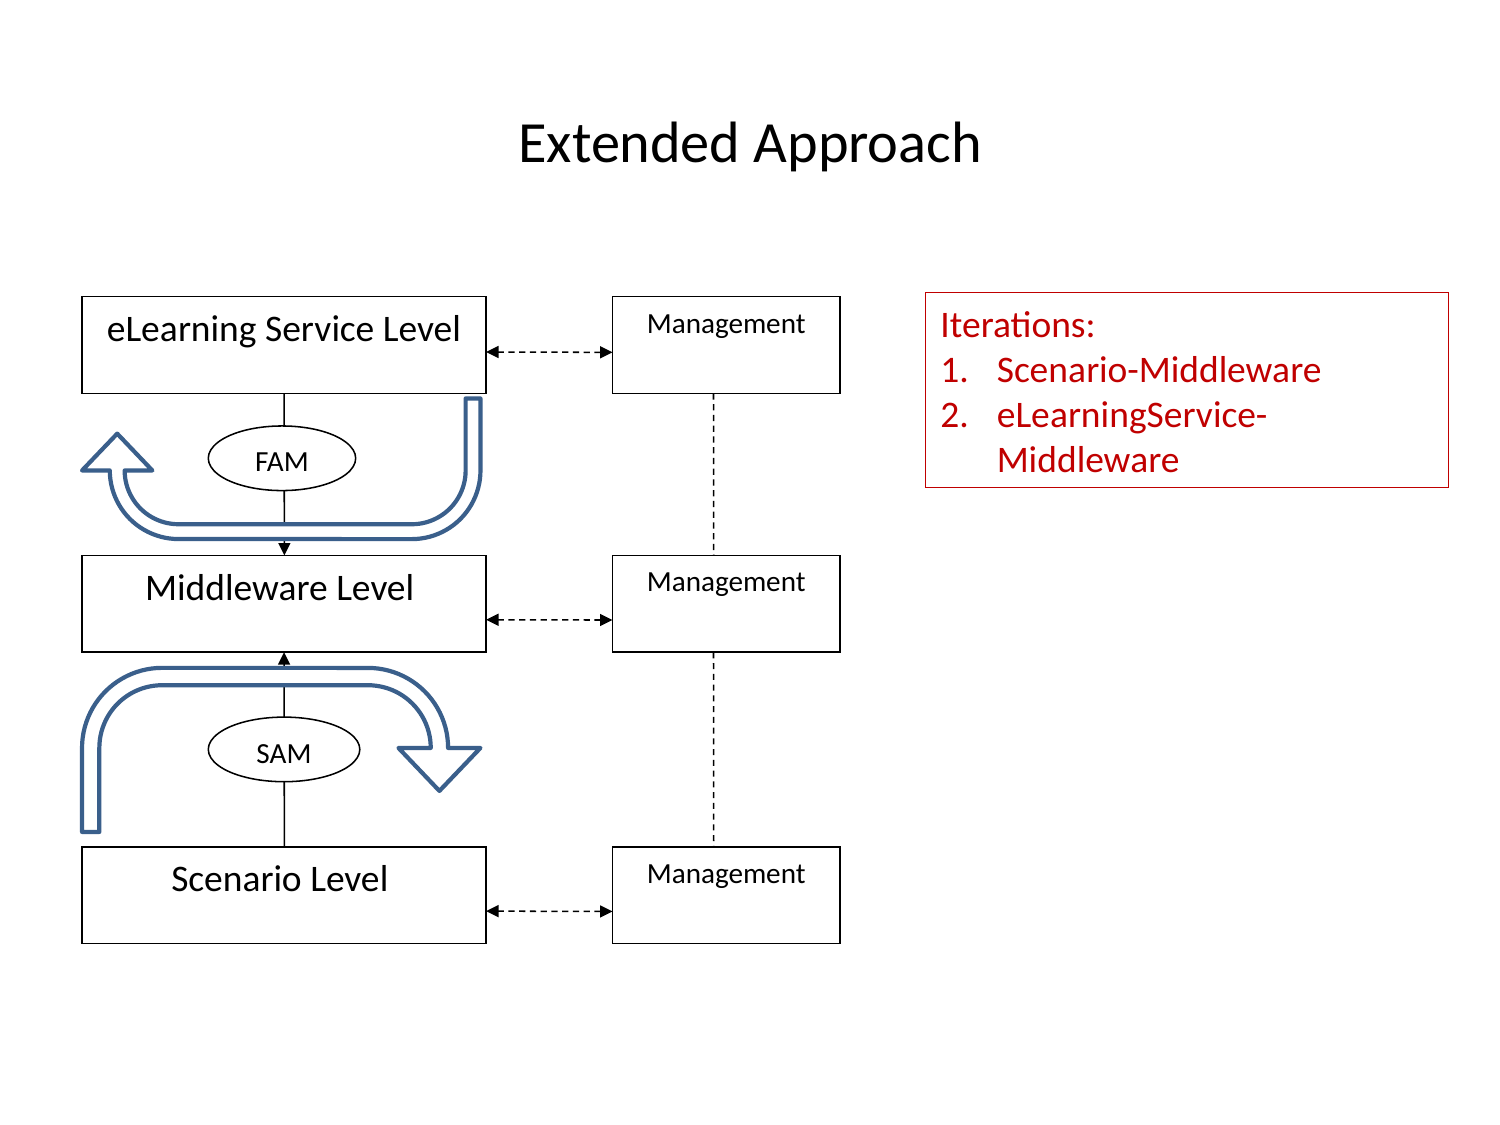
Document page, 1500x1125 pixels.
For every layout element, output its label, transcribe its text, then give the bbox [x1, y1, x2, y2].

text_box Middleware Level [81, 555, 487, 653]
text_box Management [612, 846, 840, 944]
text_box Management [612, 296, 840, 394]
text_box [486, 613, 505, 626]
text_box Management [612, 555, 840, 653]
text_box SAM [208, 717, 360, 782]
text_box [79, 665, 483, 835]
text_box [486, 904, 505, 918]
title Extended Approach [75, 45, 1425, 233]
text_box eLearning Service Level [81, 296, 487, 394]
text_box Iterations: Scenario-Middleware eLearningService-Middleware [925, 292, 1449, 488]
text_box [597, 346, 613, 359]
text_box [278, 542, 291, 556]
text_box [597, 613, 613, 627]
text_box FAM [208, 425, 356, 491]
text_box [597, 905, 613, 918]
text_box [277, 652, 291, 665]
text_box Scenario Level [81, 846, 487, 944]
text_box [486, 345, 505, 359]
text_box [80, 396, 483, 542]
text_box [487, 314, 612, 375]
